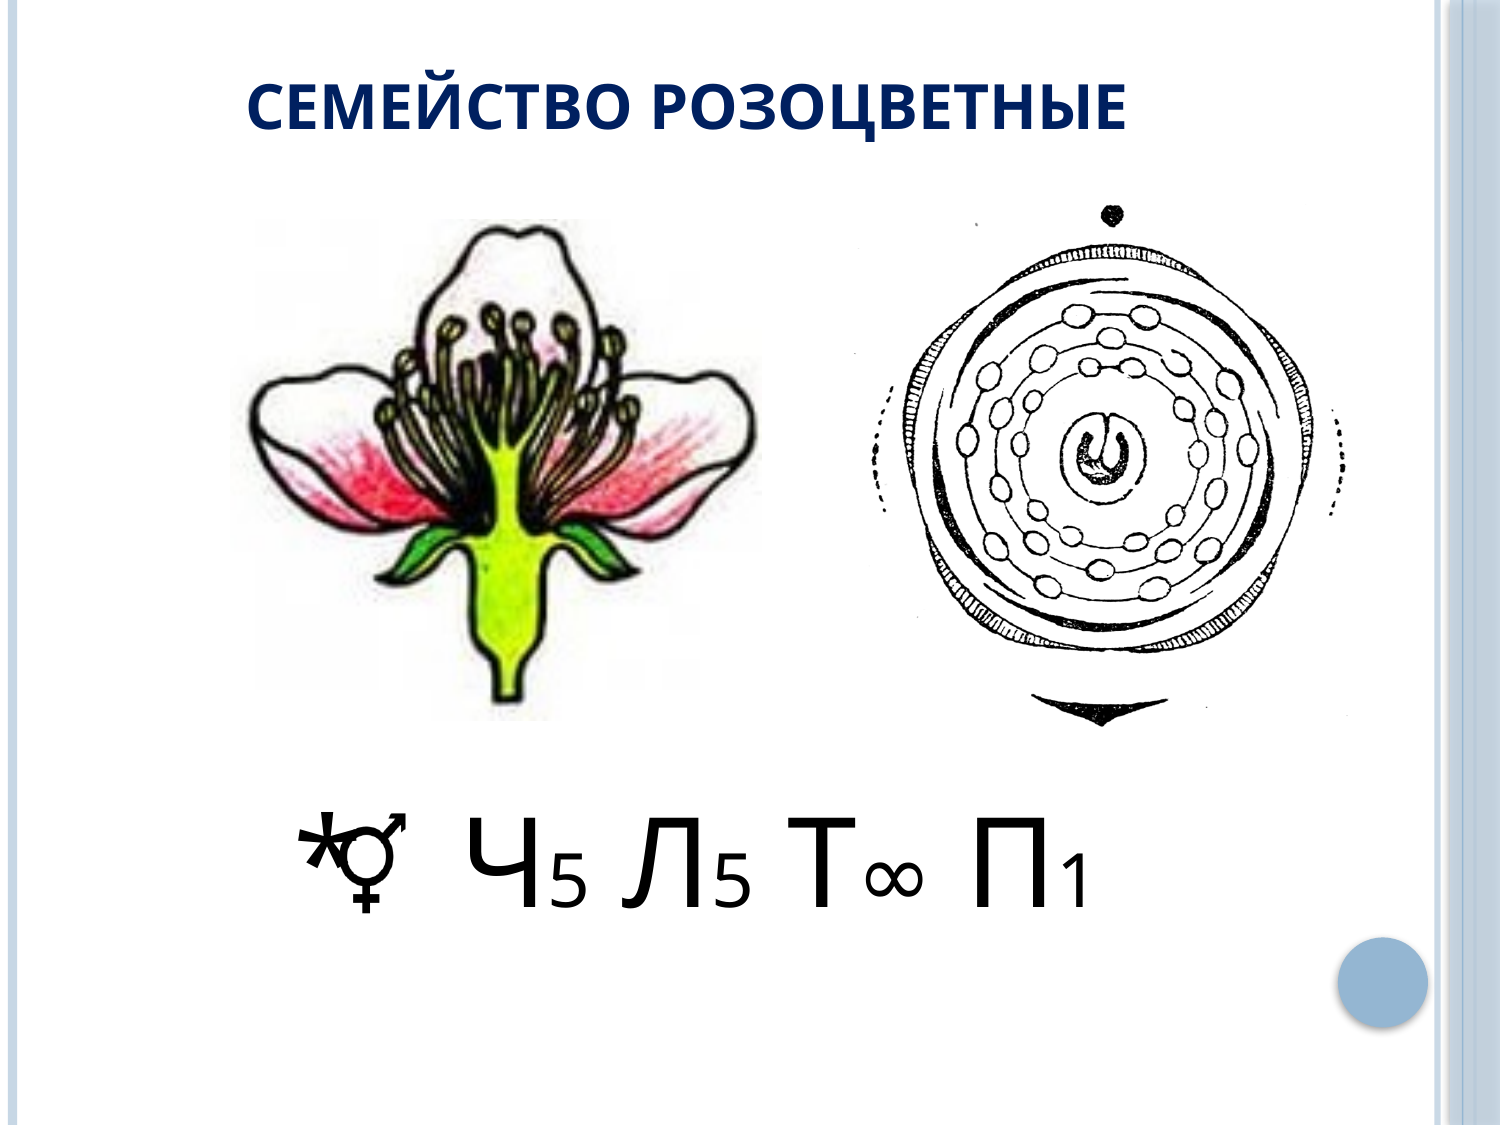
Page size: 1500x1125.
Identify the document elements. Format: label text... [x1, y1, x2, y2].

picture [229, 219, 763, 721]
picture [335, 809, 408, 917]
list * Ч5 Л5 Т∞ П1 [29, 775, 1365, 1062]
picture [843, 183, 1370, 752]
title Семейство Розоцветные [75, 45, 1300, 149]
